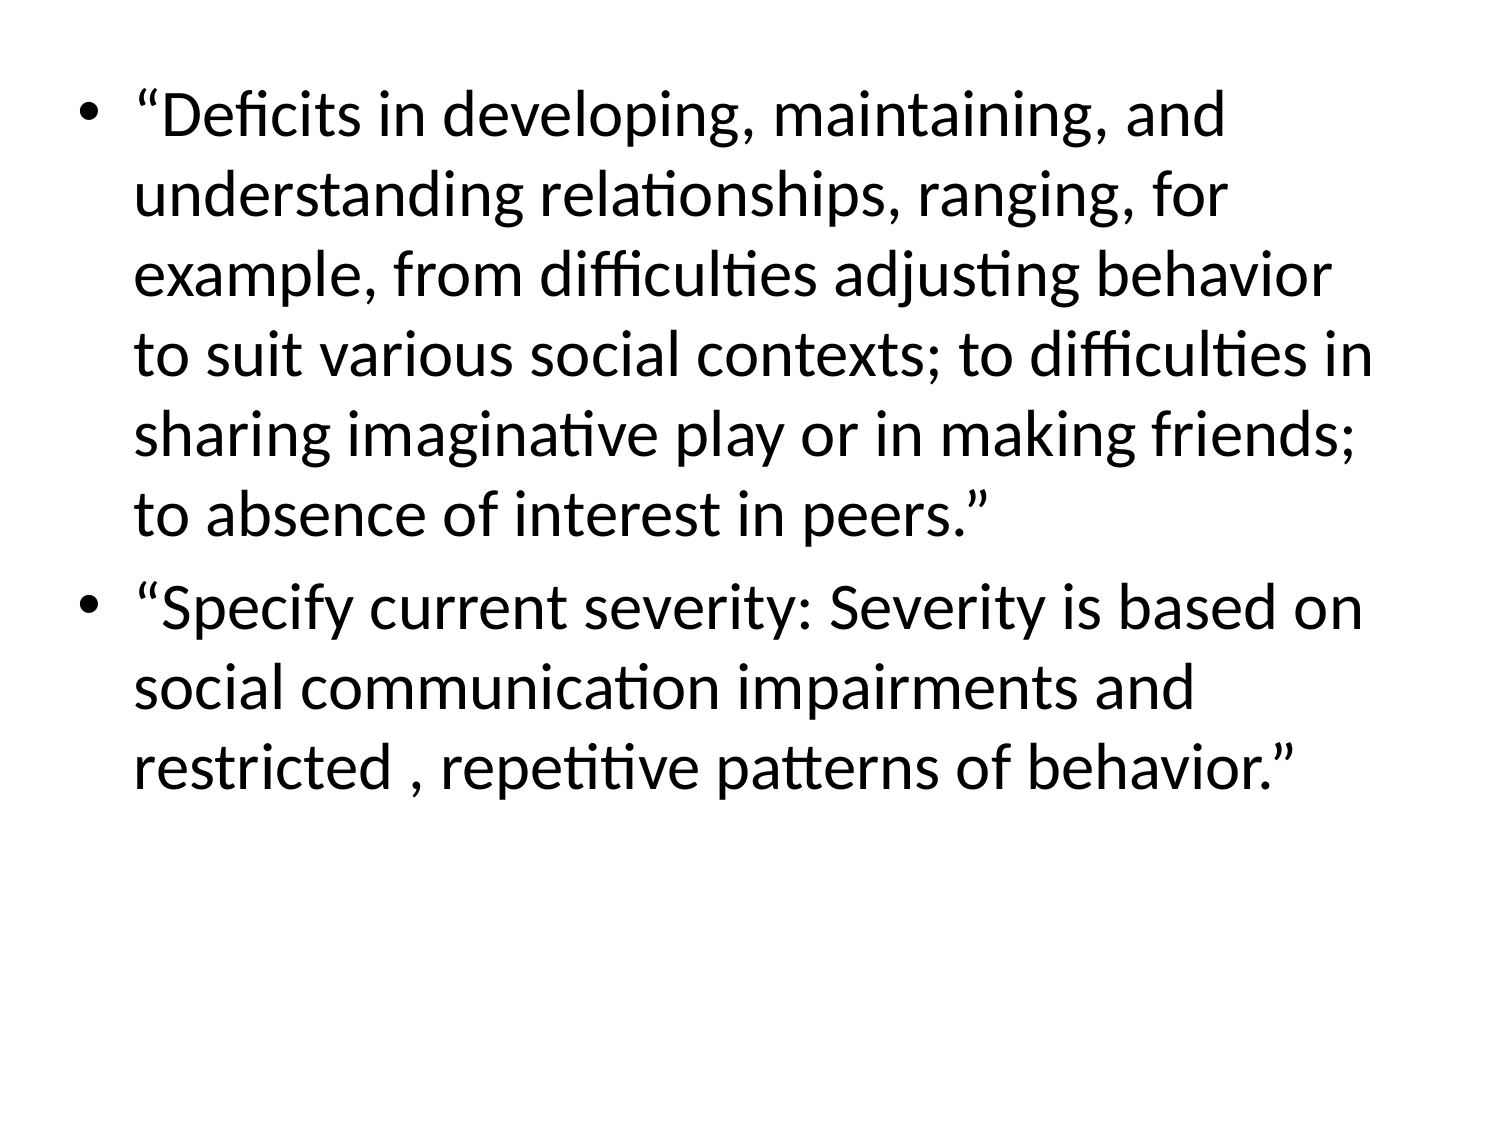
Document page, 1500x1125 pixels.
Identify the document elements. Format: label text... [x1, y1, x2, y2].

list “Deficits in developing, maintaining, and understanding relationships, ranging, for example, from difficulties adjusting behavior to suit various social contexts; to difficulties in sharing imaginative play or in making friends; to absence of interest in peers.” “Specify current severity: Severity is based on social communication impairments and restricted , repetitive patterns of behavior.” [62, 62, 1413, 1088]
